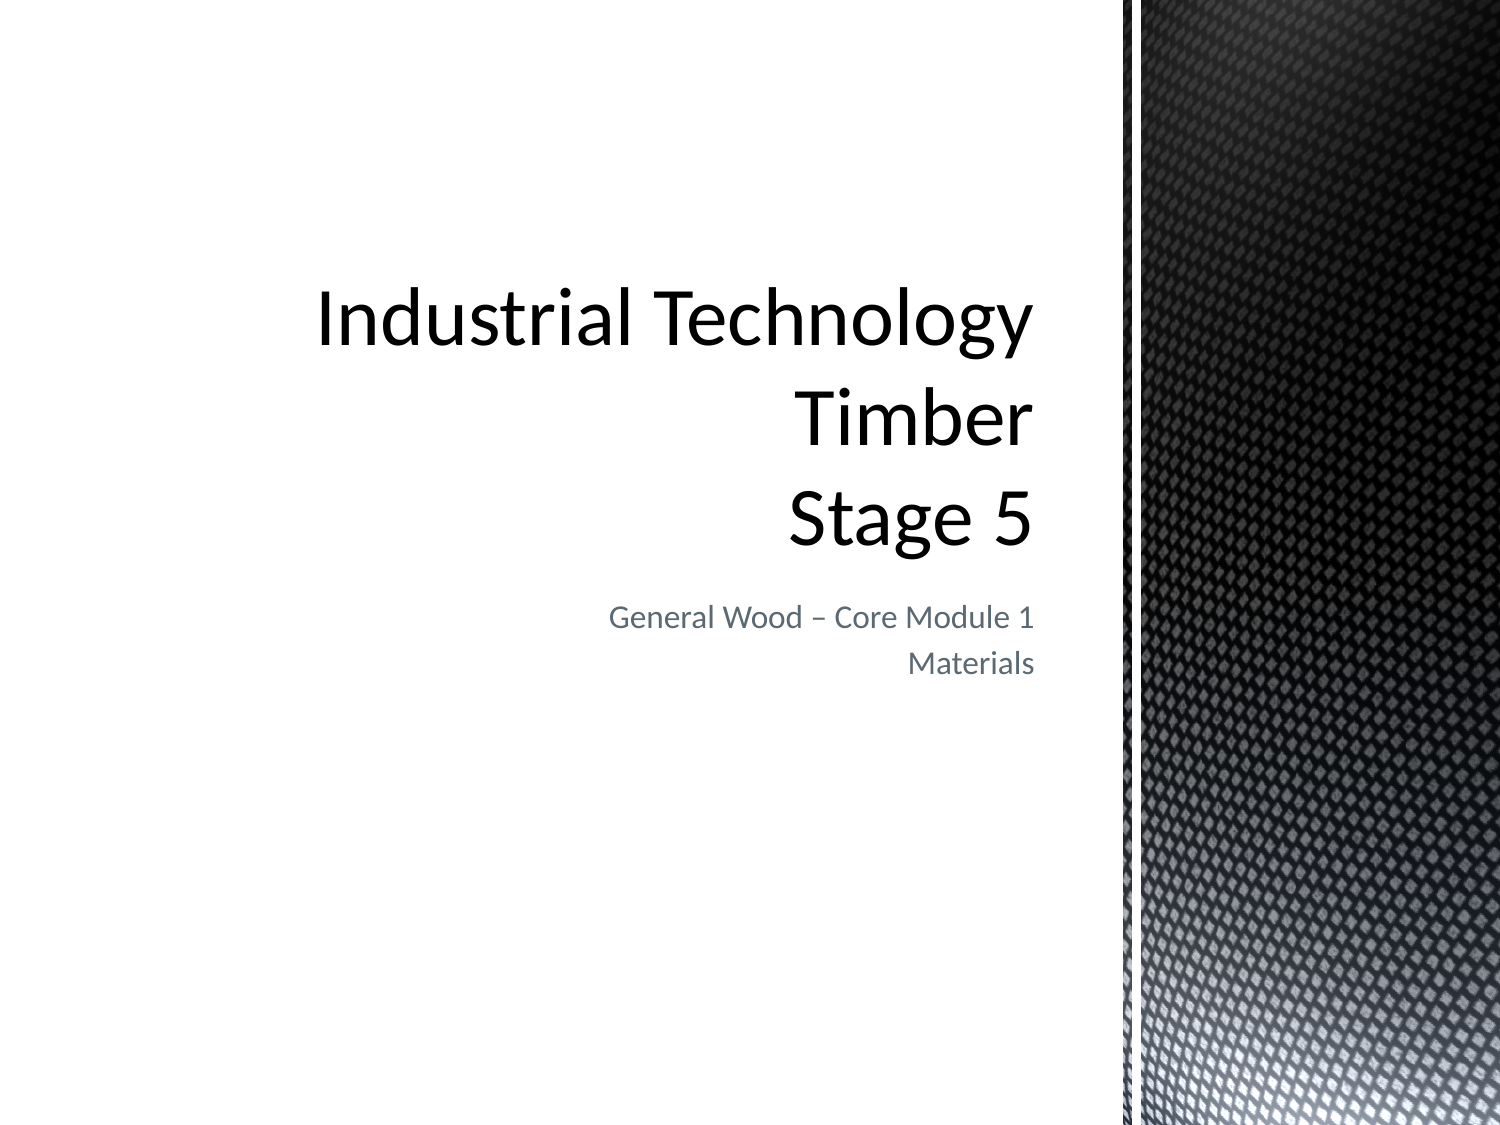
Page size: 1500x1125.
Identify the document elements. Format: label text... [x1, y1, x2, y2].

title Industrial Technology Timber Stage 5 [194, 237, 1050, 588]
subtitle General Wood – Core Module 1 Materials [399, 588, 1050, 938]
picture [1123, 0, 1500, 1125]
